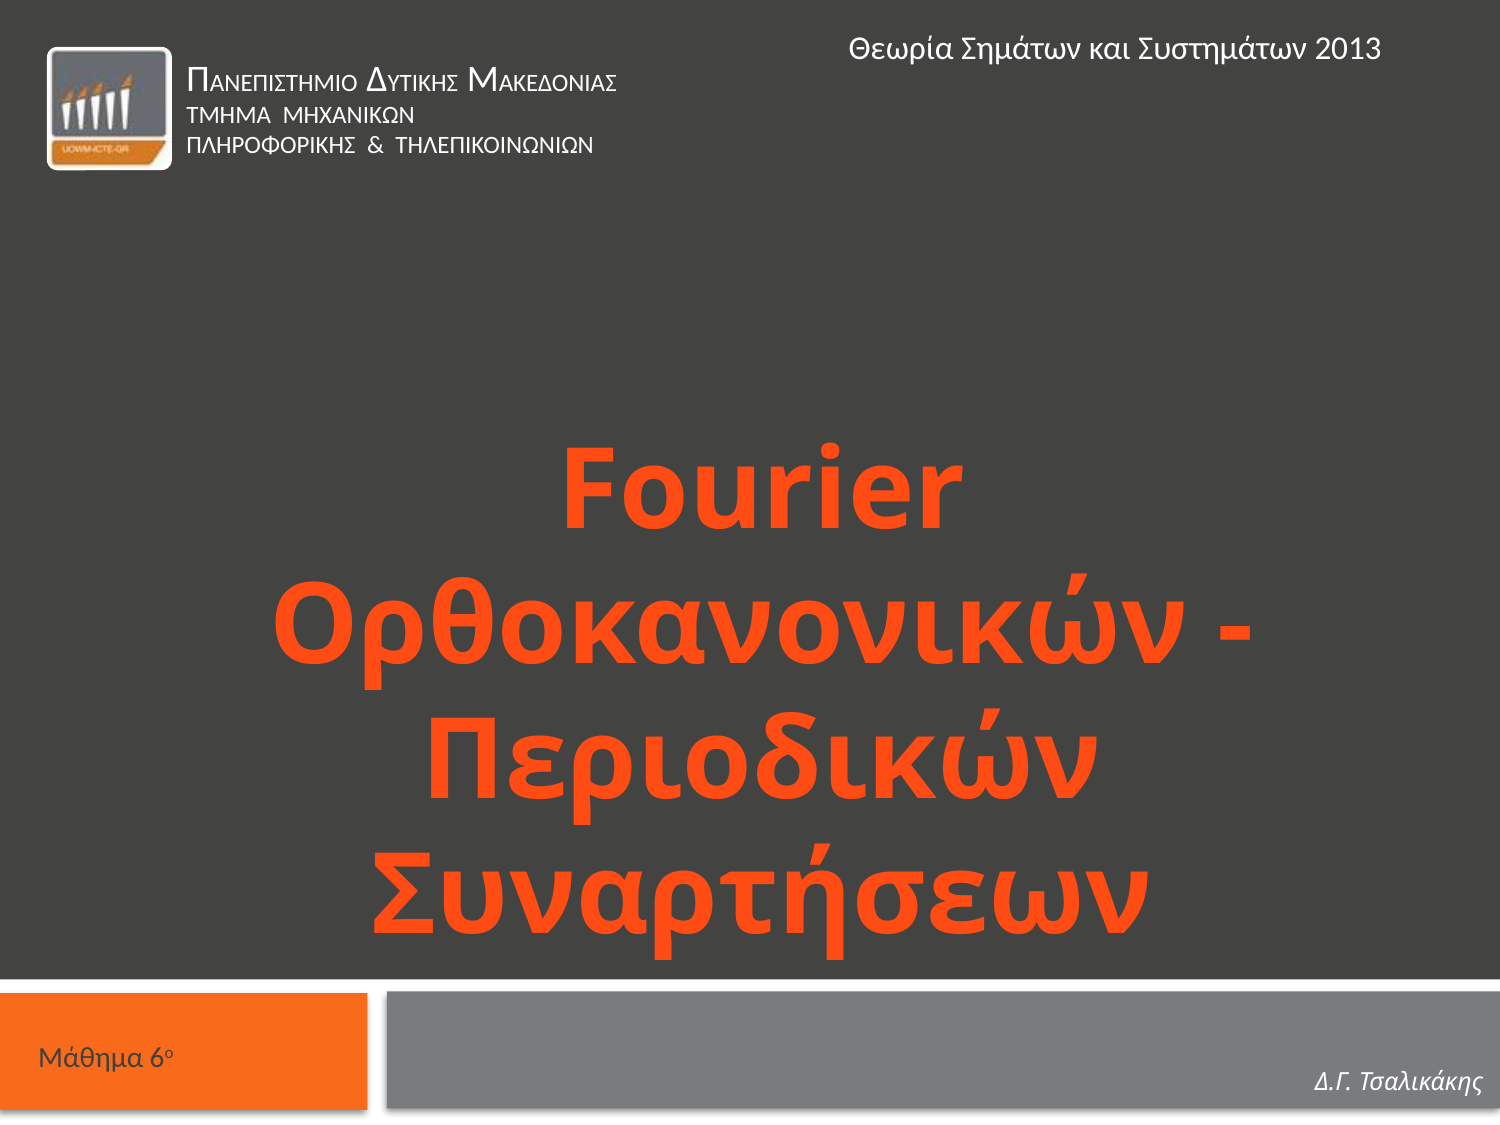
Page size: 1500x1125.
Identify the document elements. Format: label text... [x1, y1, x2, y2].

text_box Μάθημα 6ο [23, 1031, 352, 1081]
text_box Θεωρία Σημάτων και Συστημάτων 2013 [761, 19, 1477, 74]
text_box Δ.Γ. Τσαλικάκης [671, 1058, 1499, 1103]
text_box Fourier Ορθοκανονικών - Περιοδικών Συναρτήσεων [112, 408, 1412, 1099]
text_box ΠΑΝΕΠΙΣΤΗΜΙΟ ΔΥΤΙΚΗΣ ΜΑΚΕΔΟΝΙΑΣ ΤΜΗΜΑ ΜΗΧΑΝΙΚΩΝ ΠΛΗΡΟΦΟΡΙΚΗΣ & ΤΗΛΕΠΙΚΟΙΝΩΝΙΩΝ [173, 46, 969, 167]
picture [46, 46, 173, 171]
